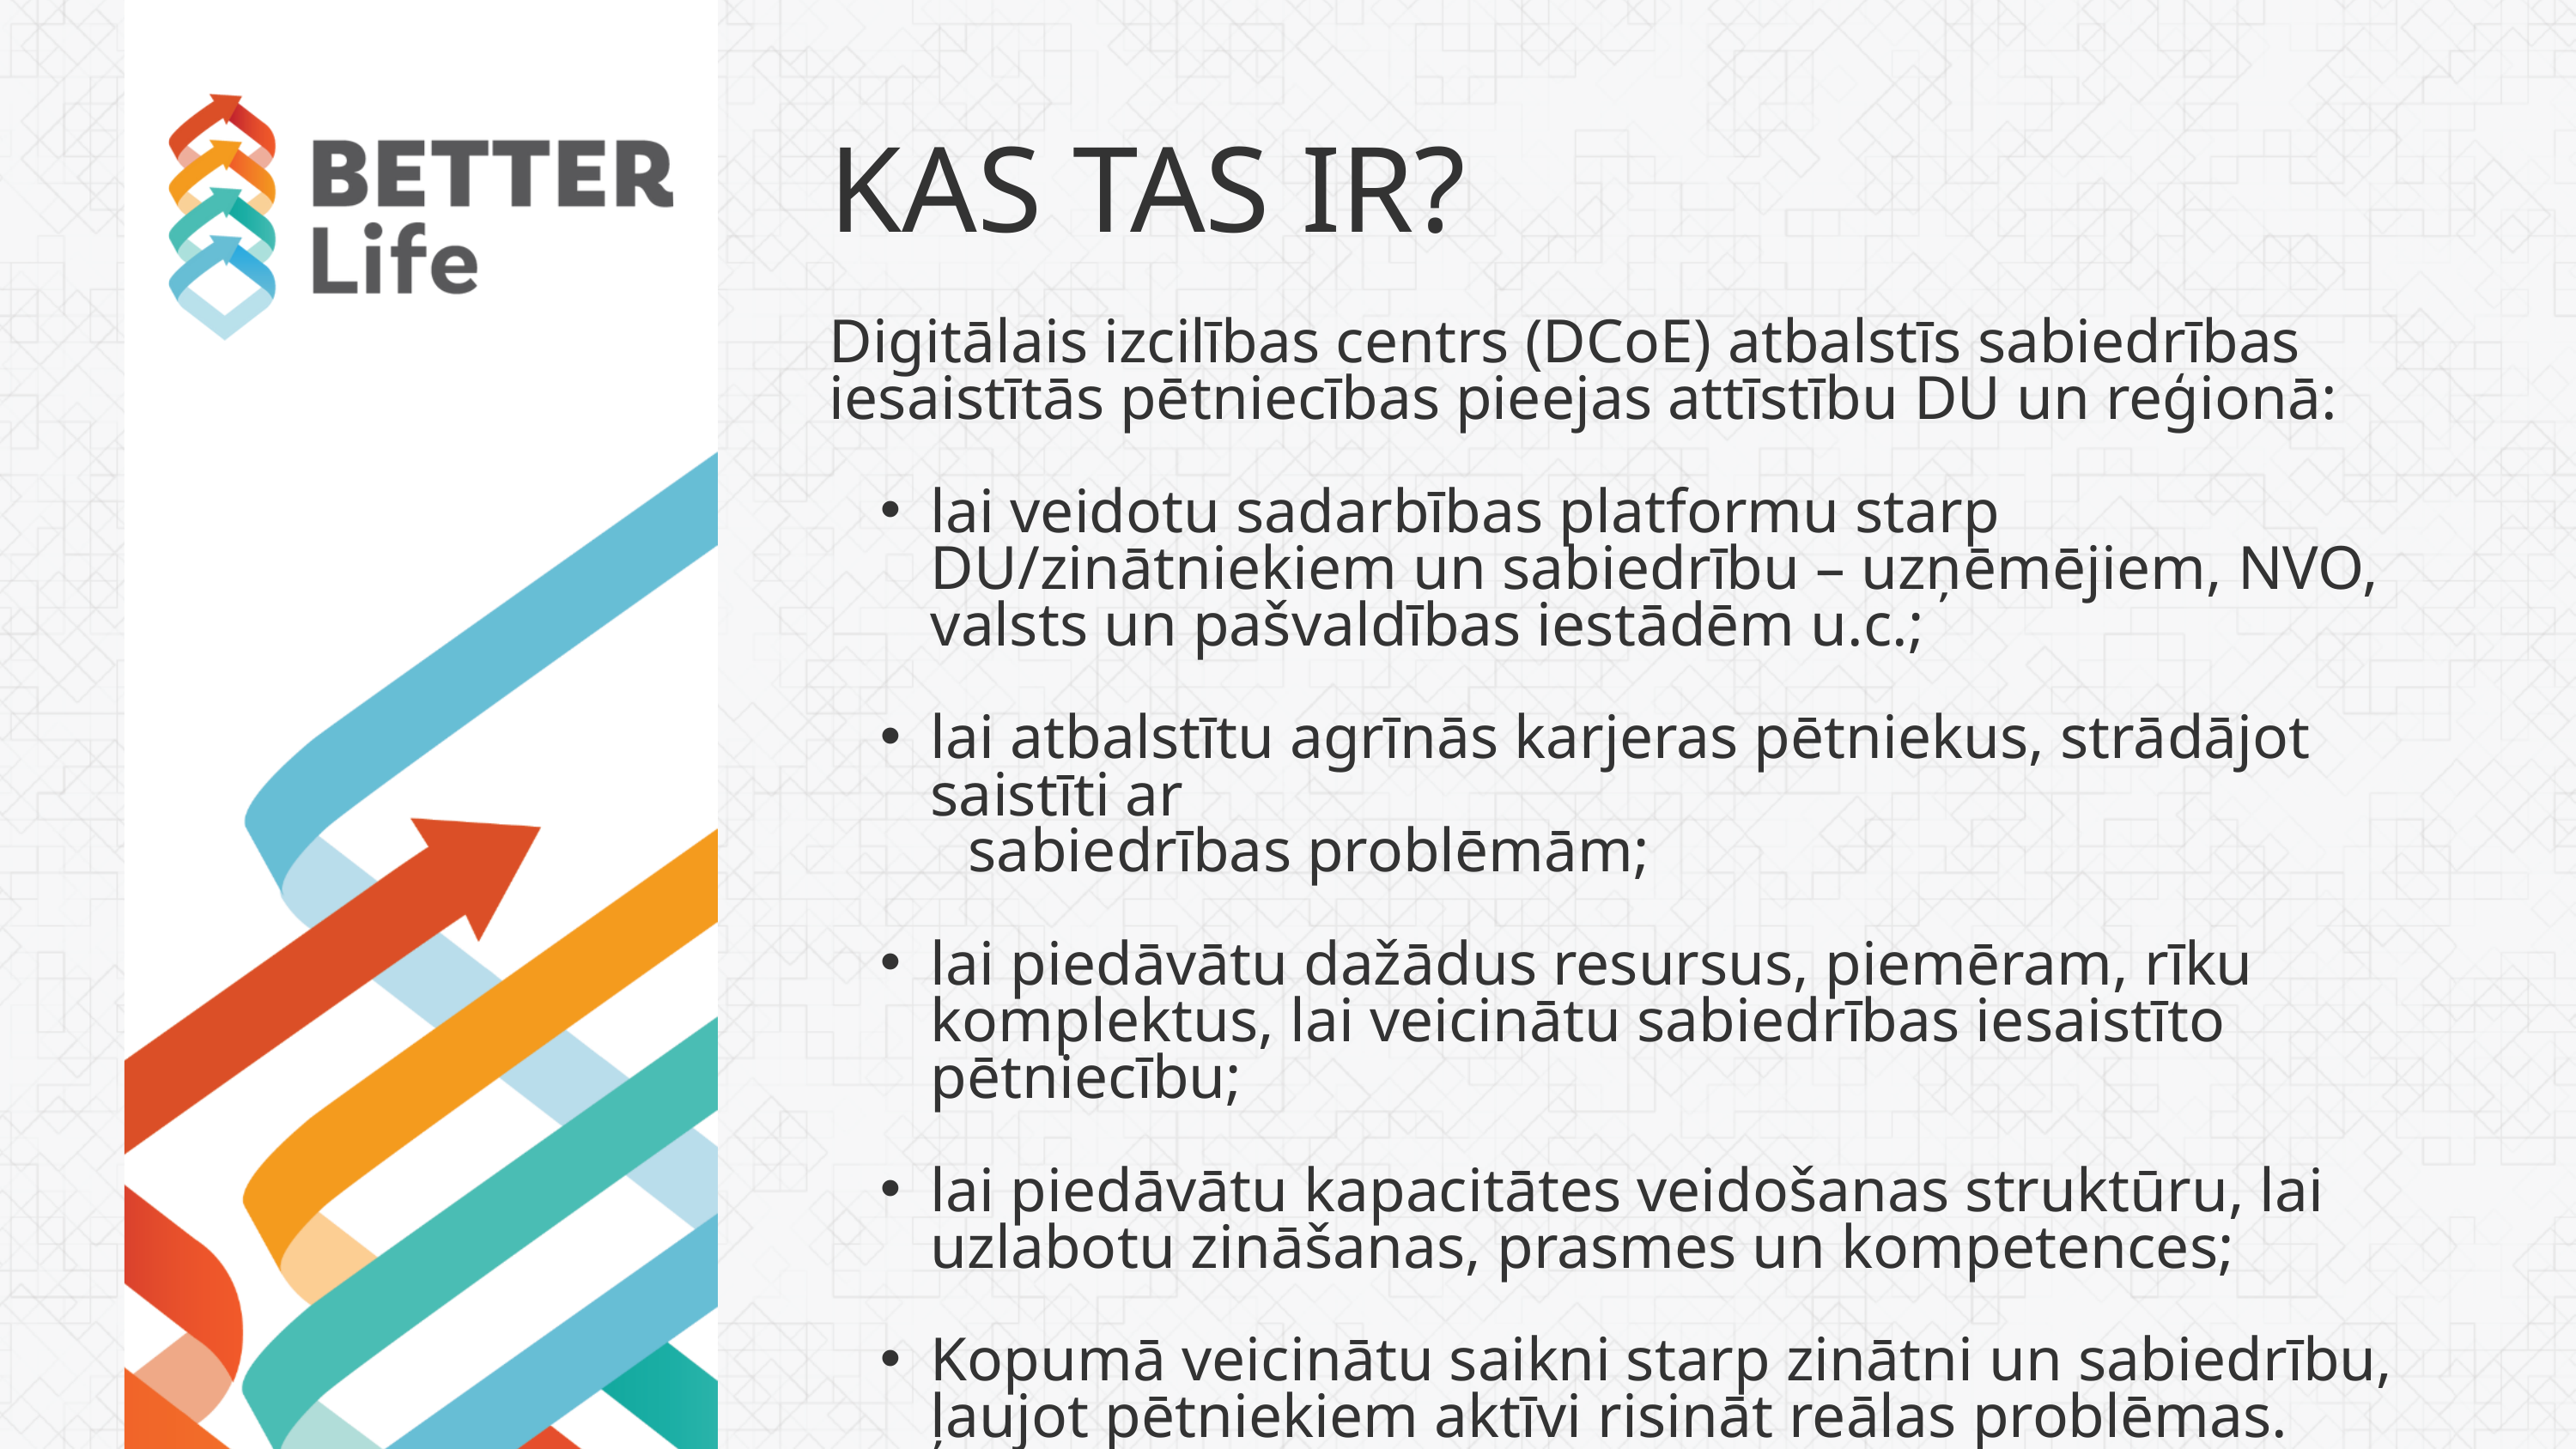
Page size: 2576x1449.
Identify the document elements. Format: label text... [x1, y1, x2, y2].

text_box [168, 94, 674, 341]
text_box [718, 0, 2576, 1449]
text_box KAS TAS IR? [829, 128, 2227, 256]
text_box [124, 0, 718, 1449]
text_box [0, 0, 124, 1449]
text_box Digitālais izcilības centrs (DCoE) atbalstīs sabiedrības iesaistītās pētniecības pieejas attīstību DU un reģionā: lai veidotu sadarbības platformu starp DU/zinātniekiem un sabiedrību – uzņēmējiem, NVO, valsts un pašvaldības iestādēm u.c.; lai atbalstītu agrīnās karjeras pētniekus, strādājot saistīti ar sabiedrības problēmām; lai piedāvātu dažādus resursus, piemēram, rīku komplektus, lai veicinātu sabiedrības iesaistīto pētniecību; lai piedāvātu kapacitātes veidošanas struktūru, lai uzlabotu zināšanas, prasmes un kompetences; Kopumā veicinātu saikni starp zinātni un sabiedrību, ļaujot pētniekiem aktīvi risināt reālas problēmas. [829, 318, 2467, 1449]
